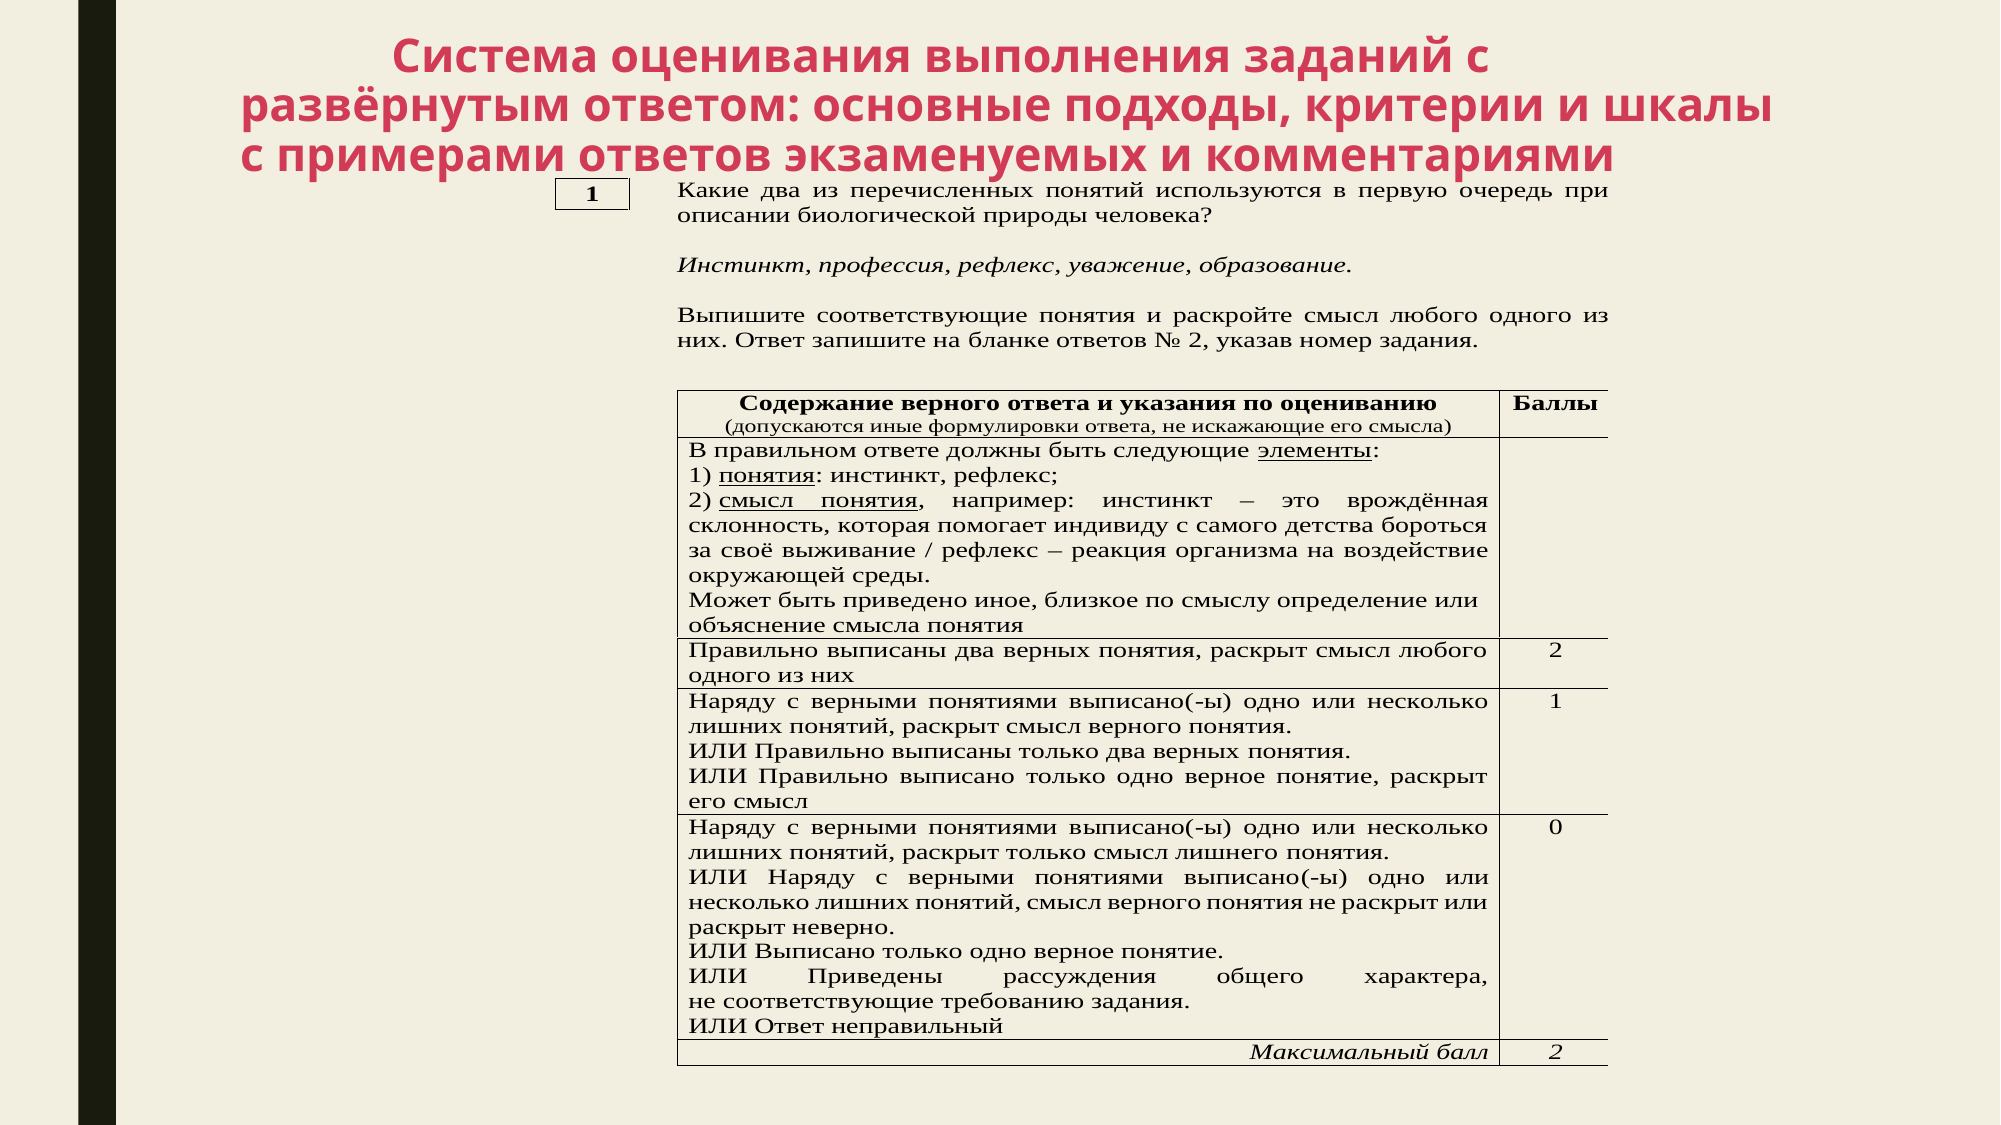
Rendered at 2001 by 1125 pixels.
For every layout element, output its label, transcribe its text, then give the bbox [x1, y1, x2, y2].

title Система оценивания выполнения заданий с развёрнутым ответом: основные подходы, критерии и шкалы с примерами ответов экзаменуемых и комментариями [225, 24, 1800, 193]
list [537, 178, 1608, 1107]
